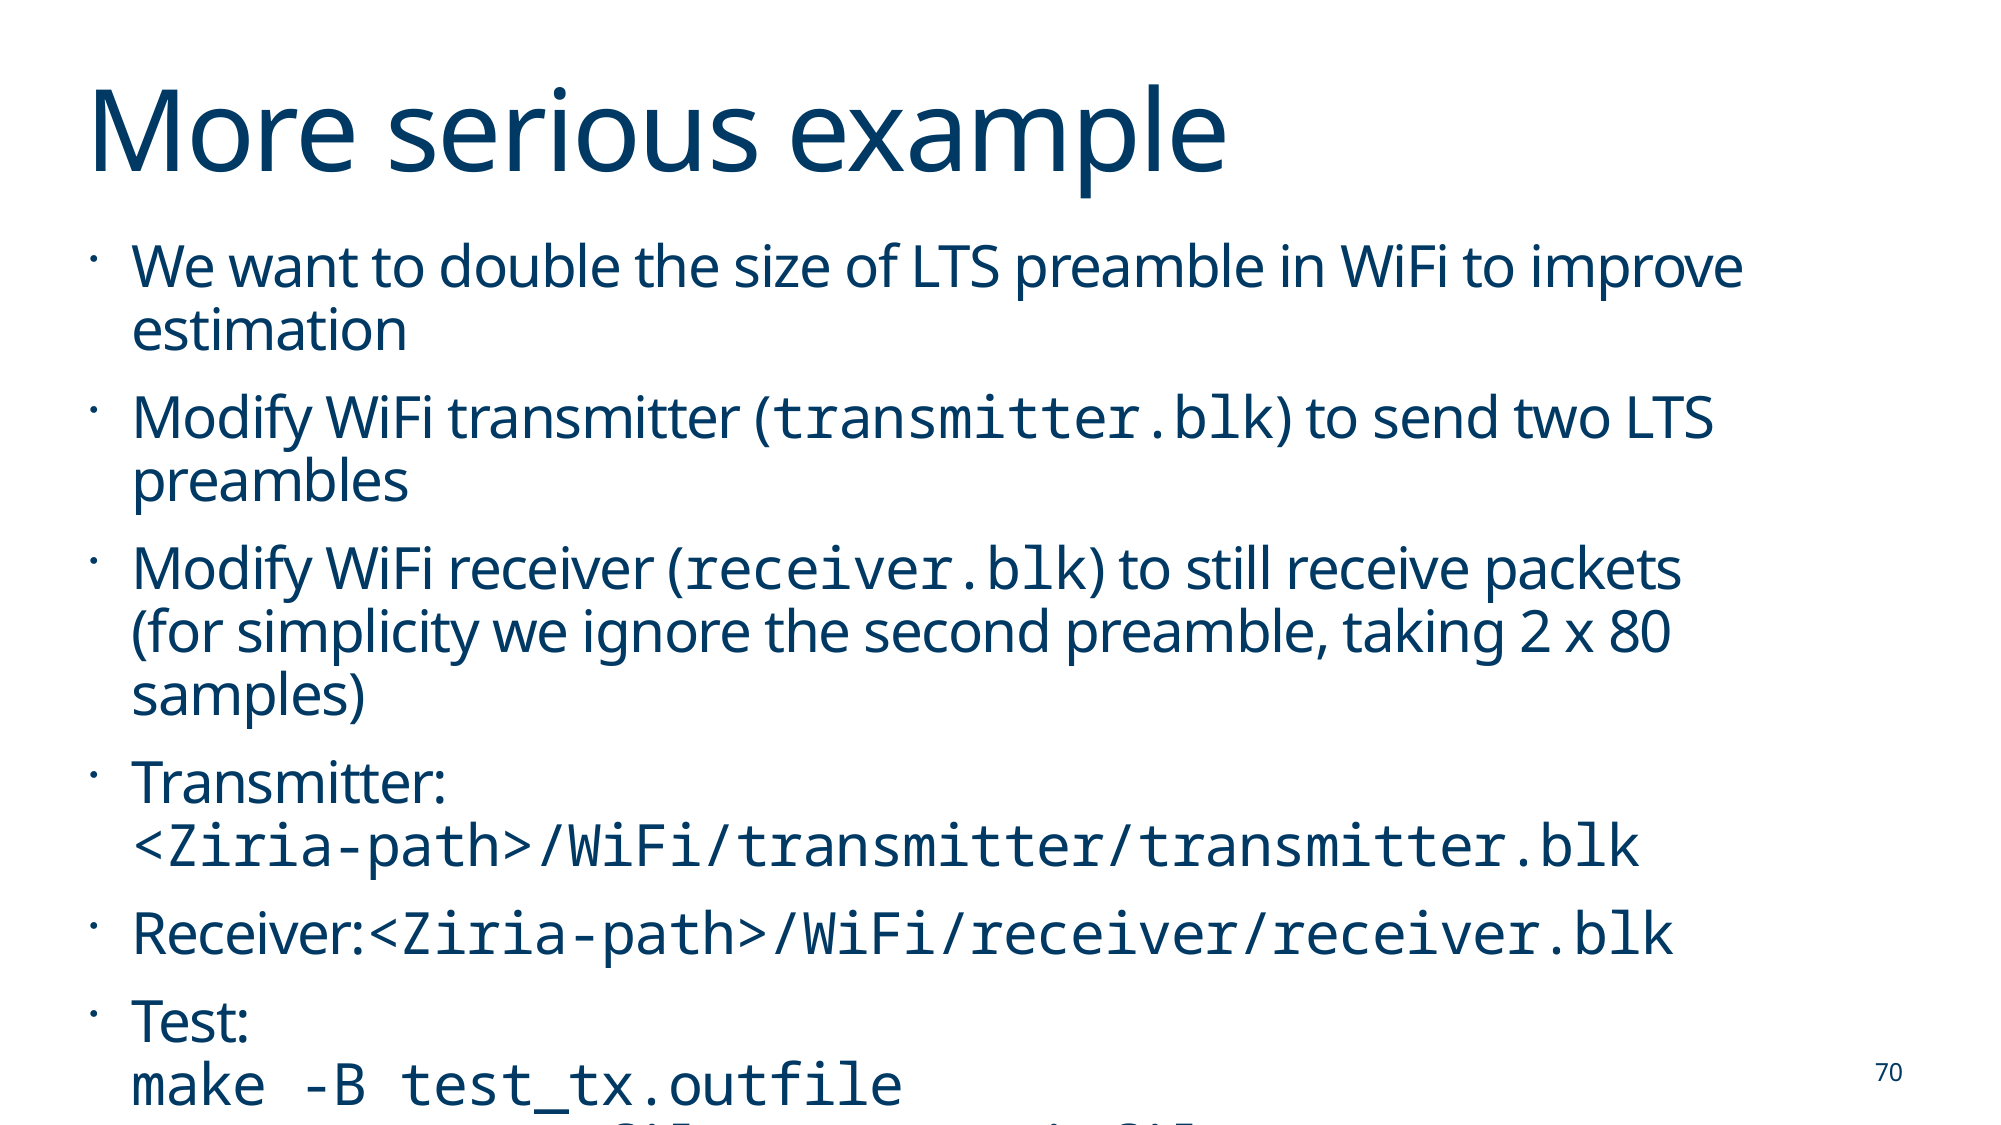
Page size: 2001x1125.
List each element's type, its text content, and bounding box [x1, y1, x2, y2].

list We want to double the size of LTS preamble in WiFi to improve estimation Modify WiFi transmitter (transmitter.blk) to send two LTS preambles Modify WiFi receiver (receiver.blk) to still receive packets (for simplicity we ignore the second preamble, taking 2 x 80 samples) Transmitter: <Ziria-path>/WiFi/transmitter/transmitter.blk Receiver:<Ziria-path>/WiFi/receiver/receiver.blk Test: make -B test_tx.outfile cp test_tx.outfile test_rx.infile make -B test_rx.test [85, 237, 1915, 1000]
title More serious example [85, 72, 1915, 198]
slide_number 70 [1564, 1050, 1915, 1096]
